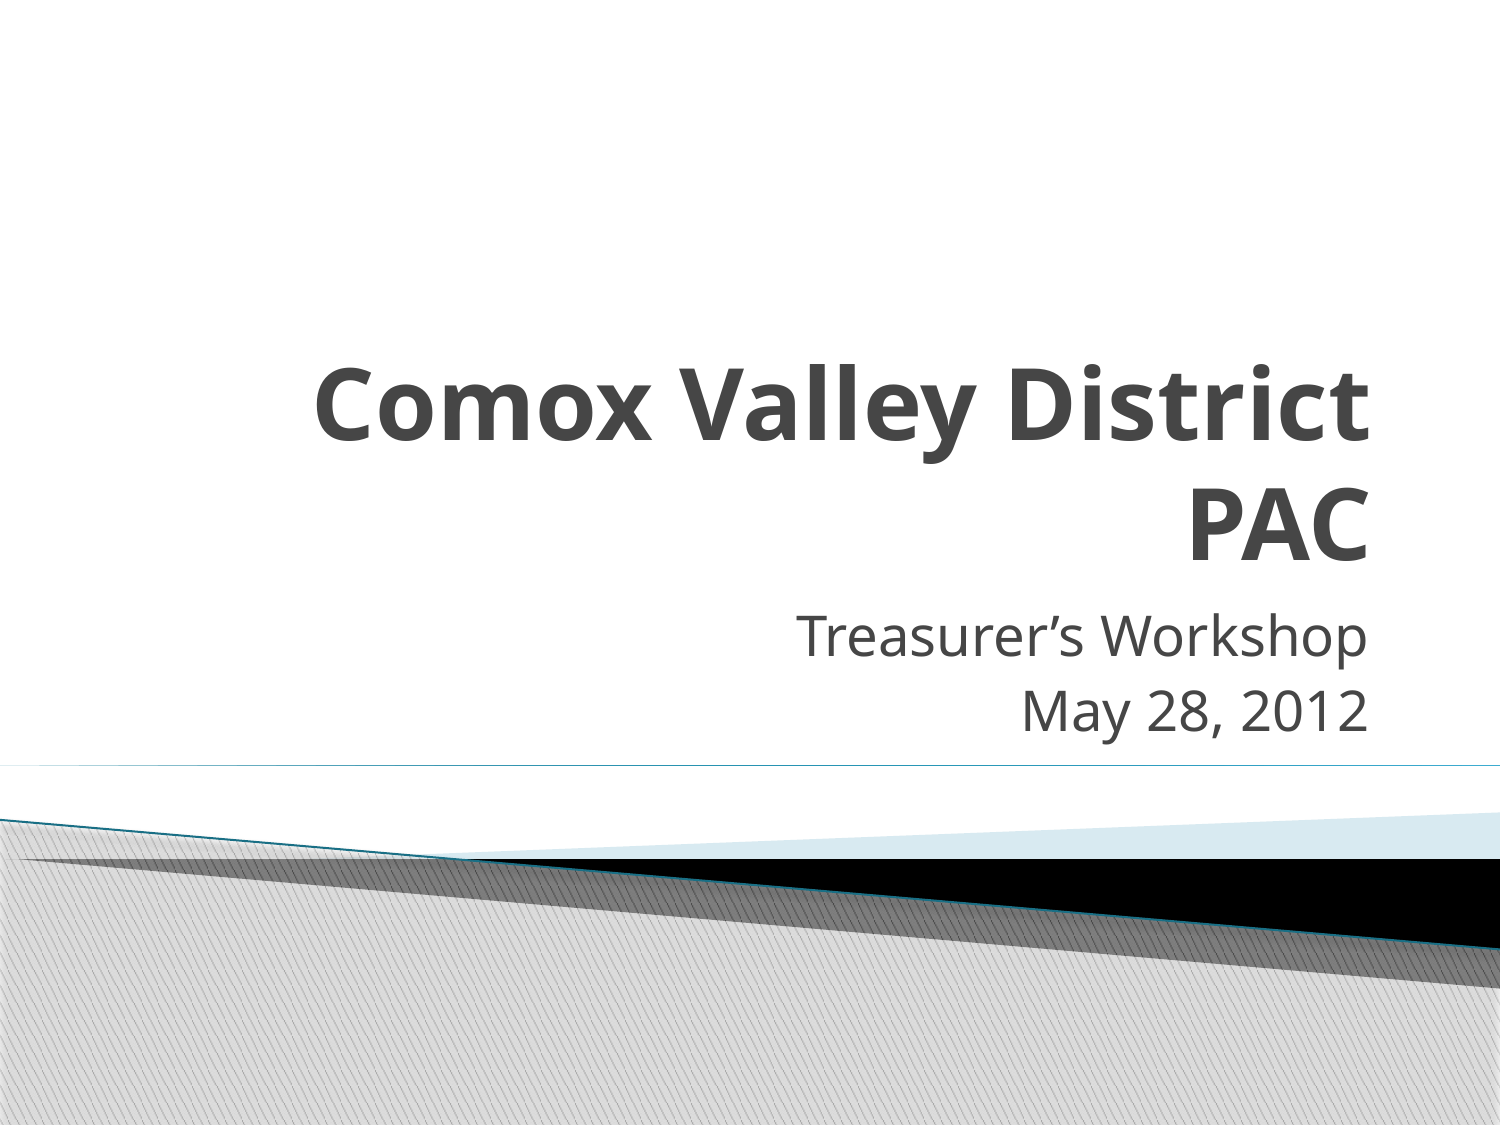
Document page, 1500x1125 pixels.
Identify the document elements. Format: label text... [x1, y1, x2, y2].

title Comox Valley District PAC [112, 287, 1388, 588]
picture [5, 859, 1500, 989]
subtitle Treasurer’s Workshop May 28, 2012 [112, 592, 1388, 790]
